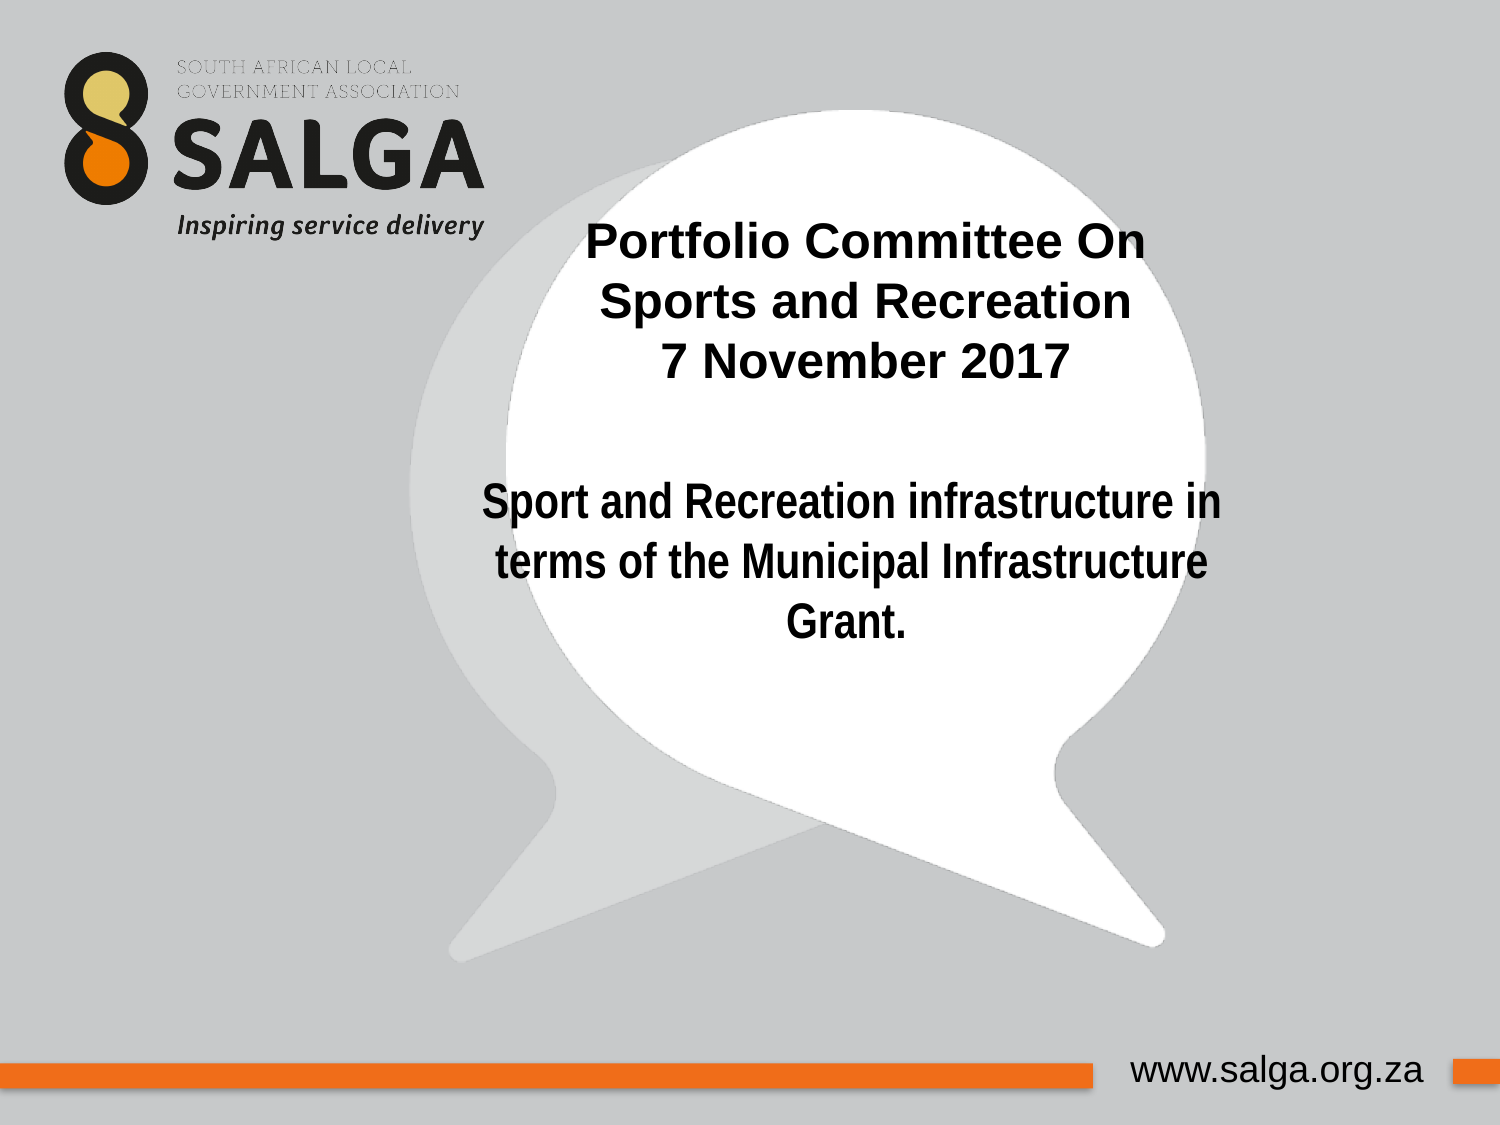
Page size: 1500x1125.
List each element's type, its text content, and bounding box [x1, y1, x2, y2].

title Portfolio Committee On Sports and Recreation 7 November 2017 [508, 214, 1224, 383]
subtitle Sport and Recreation infrastructure in terms of the Municipal Infrastructure Grant. [432, 460, 1273, 701]
picture [54, 43, 1229, 963]
